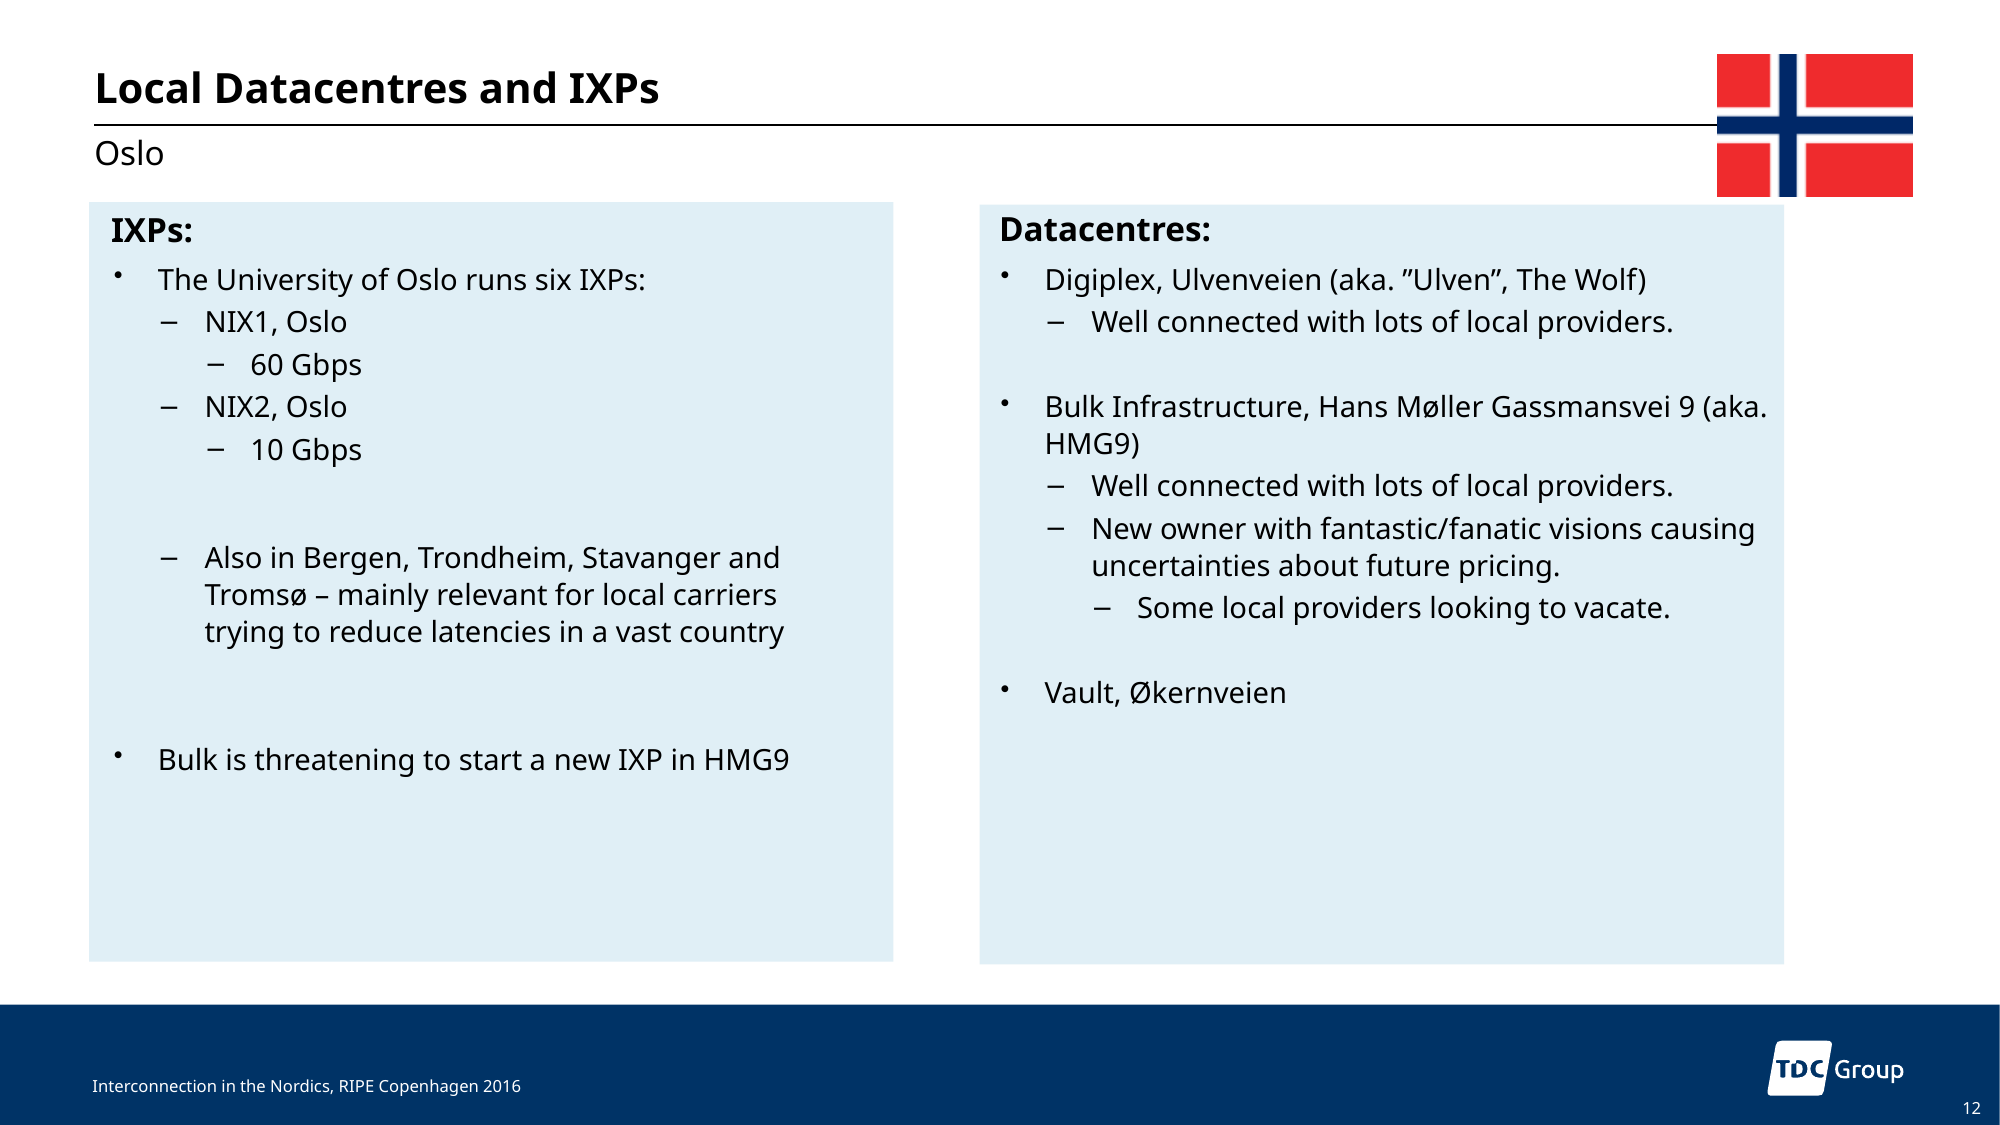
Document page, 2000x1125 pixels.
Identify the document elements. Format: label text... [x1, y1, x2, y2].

title Local Datacentres and IXPs [94, 30, 1907, 114]
text_box Datacentres: [999, 210, 1656, 245]
text_box Digiplex, Ulvenveien (aka. ”Ulven”, The Wolf) Well connected with lots of local providers. Bulk Infrastructure, Hans Møller Gassmansvei 9 (aka. HMG9) Well connected with lots of local providers. New owner with fantastic/fanatic visions causing uncertainties about future pricing. Some local providers looking to vacate. Vault, Økernveien [1000, 259, 1785, 753]
slide_number 12 [1823, 1094, 1982, 1118]
text_box [89, 202, 894, 962]
text_box IXPs: [110, 211, 814, 258]
list Oslo [94, 134, 1715, 204]
text_box [979, 204, 1785, 965]
list The University of Oslo runs six IXPs: NIX1, Oslo 60 Gbps NIX2, Oslo 10 Gbps Also in Bergen, Trondheim, Stavanger and Tromsø – mainly relevant for local carriers trying to reduce latencies in a vast country Bulk is threatening to start a new IXP in HMG9 [113, 259, 847, 769]
picture [1716, 54, 1913, 198]
list Interconnection in the Nordics, RIPE Copenhagen 2016 [92, 1018, 1662, 1097]
